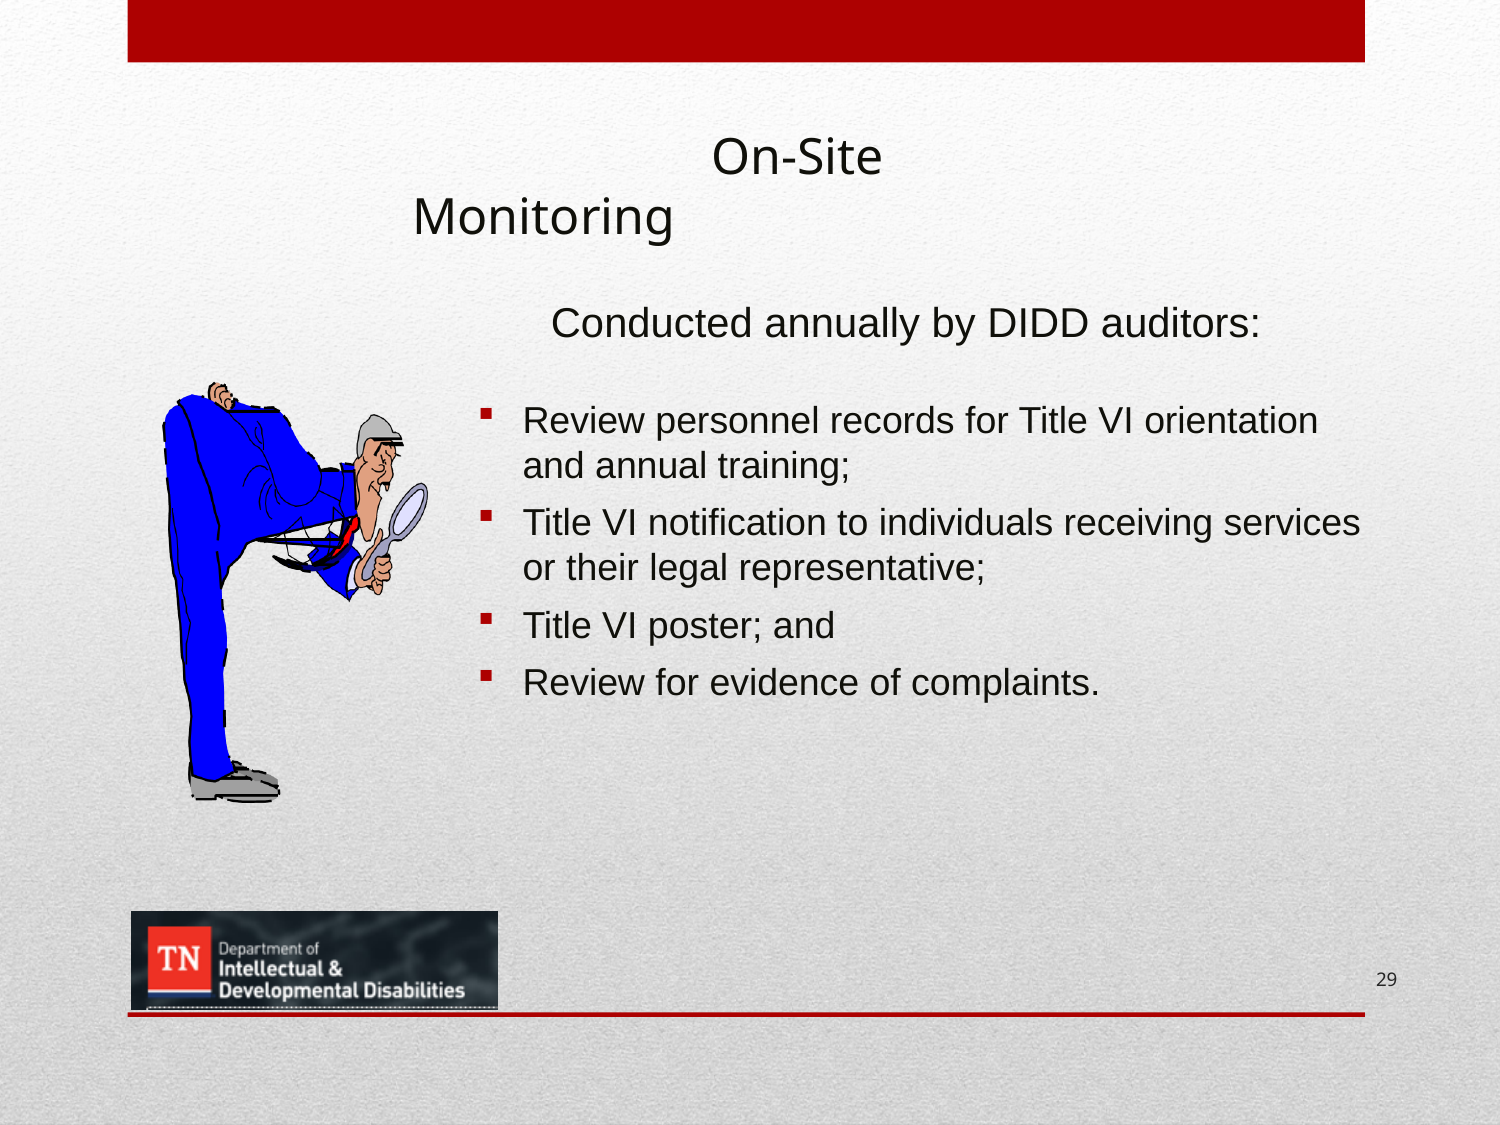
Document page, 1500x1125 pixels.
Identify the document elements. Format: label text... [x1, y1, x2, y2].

picture [130, 380, 498, 1011]
slide_number 29 [1287, 950, 1413, 1010]
list Conducted annually by DIDD auditors: Review personnel records for Title VI orientation and annual training; Title VI notification to individuals receiving services or their legal representative; Title VI poster; and Review for evidence of complaints. [425, 180, 1388, 819]
title On-Site Monitoring [412, 125, 1038, 313]
